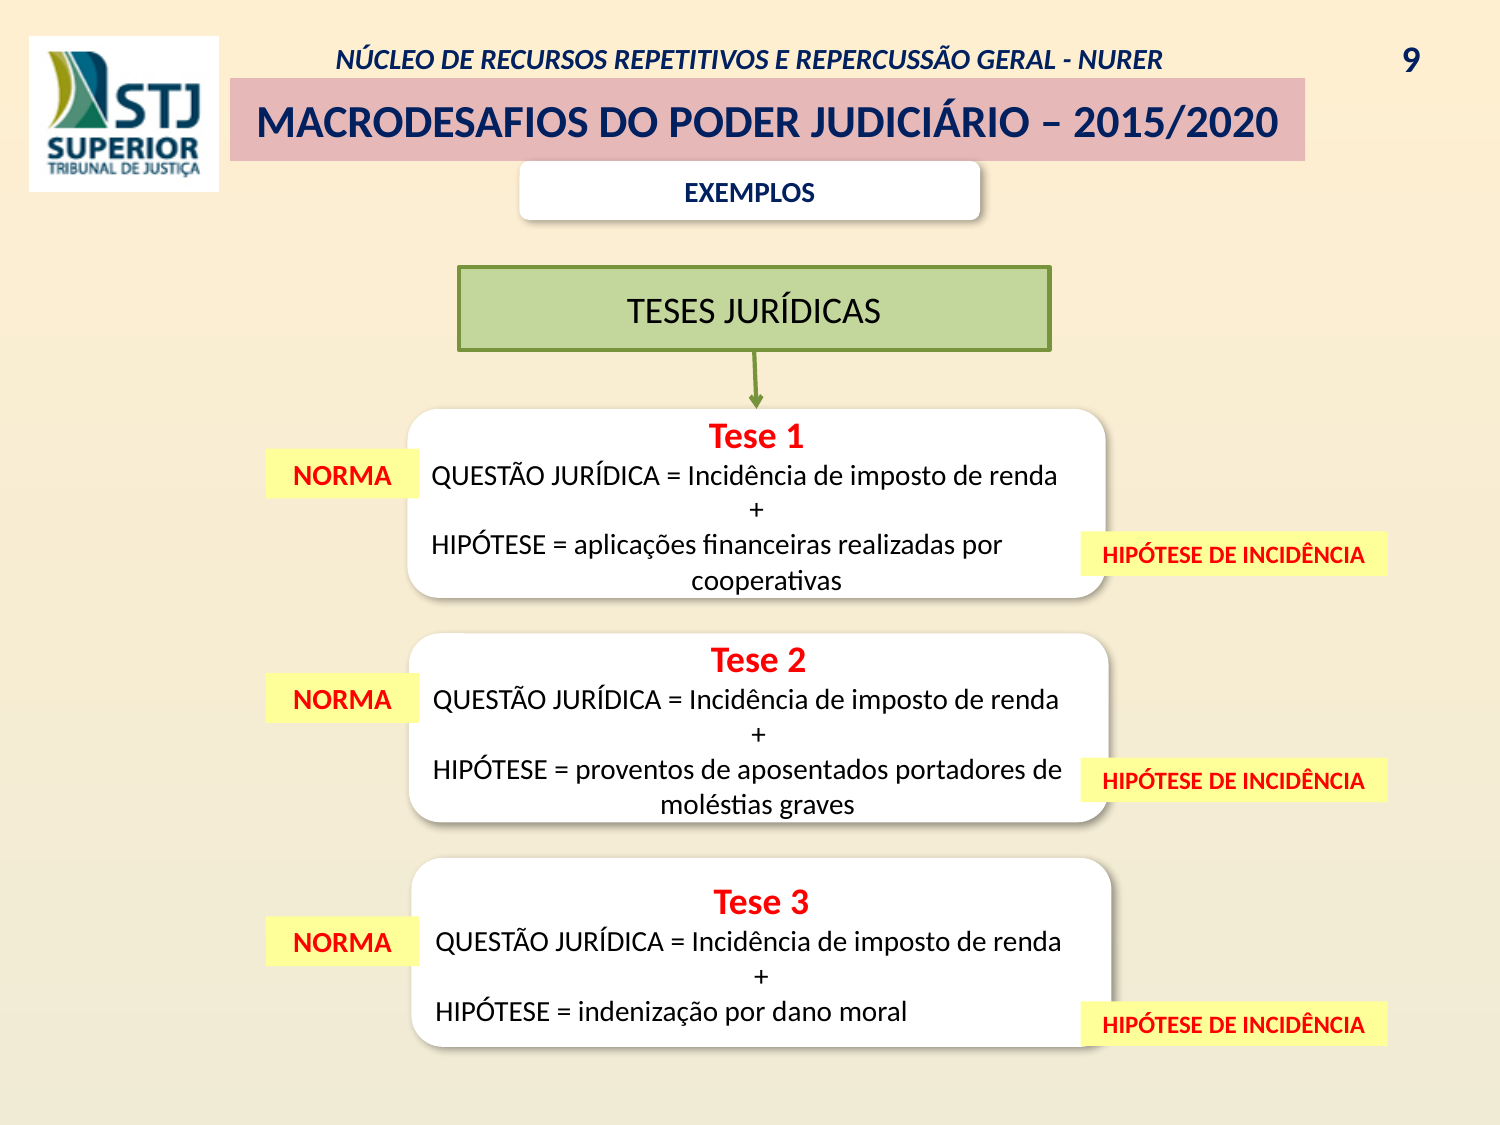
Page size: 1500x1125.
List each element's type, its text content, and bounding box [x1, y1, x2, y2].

text_box NÚCLEO DE RECURSOS REPETITIVOS E REPERCUSSÃO GERAL - NURER [29, 30, 1471, 85]
text_box NORMA [265, 916, 420, 967]
text_box Tese 1 QUESTÃO JURÍDICA = Incidência de imposto de renda + HIPÓTESE = aplicações financeiras realizadas por cooperativas [405, 406, 1108, 600]
text_box MACRODESAFIOS DO PODER JUDICIÁRIO – 2015/2020 [228, 76, 1307, 163]
text_box TESES JURÍDICAS [457, 265, 1052, 352]
text_box Tese 2 QUESTÃO JURÍDICA = Incidência de imposto de renda + HIPÓTESE = proventos de aposentados portadores de moléstias graves [406, 631, 1111, 825]
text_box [29, 36, 219, 192]
subtitle [29, 113, 1471, 1083]
text_box EXEMPLOS [517, 158, 983, 223]
text_box HIPÓTESE DE INCIDÊNCIA [1080, 757, 1388, 803]
text_box HIPÓTESE DE INCIDÊNCIA [1080, 1001, 1388, 1046]
text_box NORMA [265, 673, 420, 723]
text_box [753, 349, 757, 410]
text_box NORMA [265, 448, 420, 499]
text_box HIPÓTESE DE INCIDÊNCIA [1080, 531, 1388, 576]
text_box Tese 3 QUESTÃO JURÍDICA = Incidência de imposto de renda + HIPÓTESE = indenização por dano moral [409, 855, 1114, 1049]
